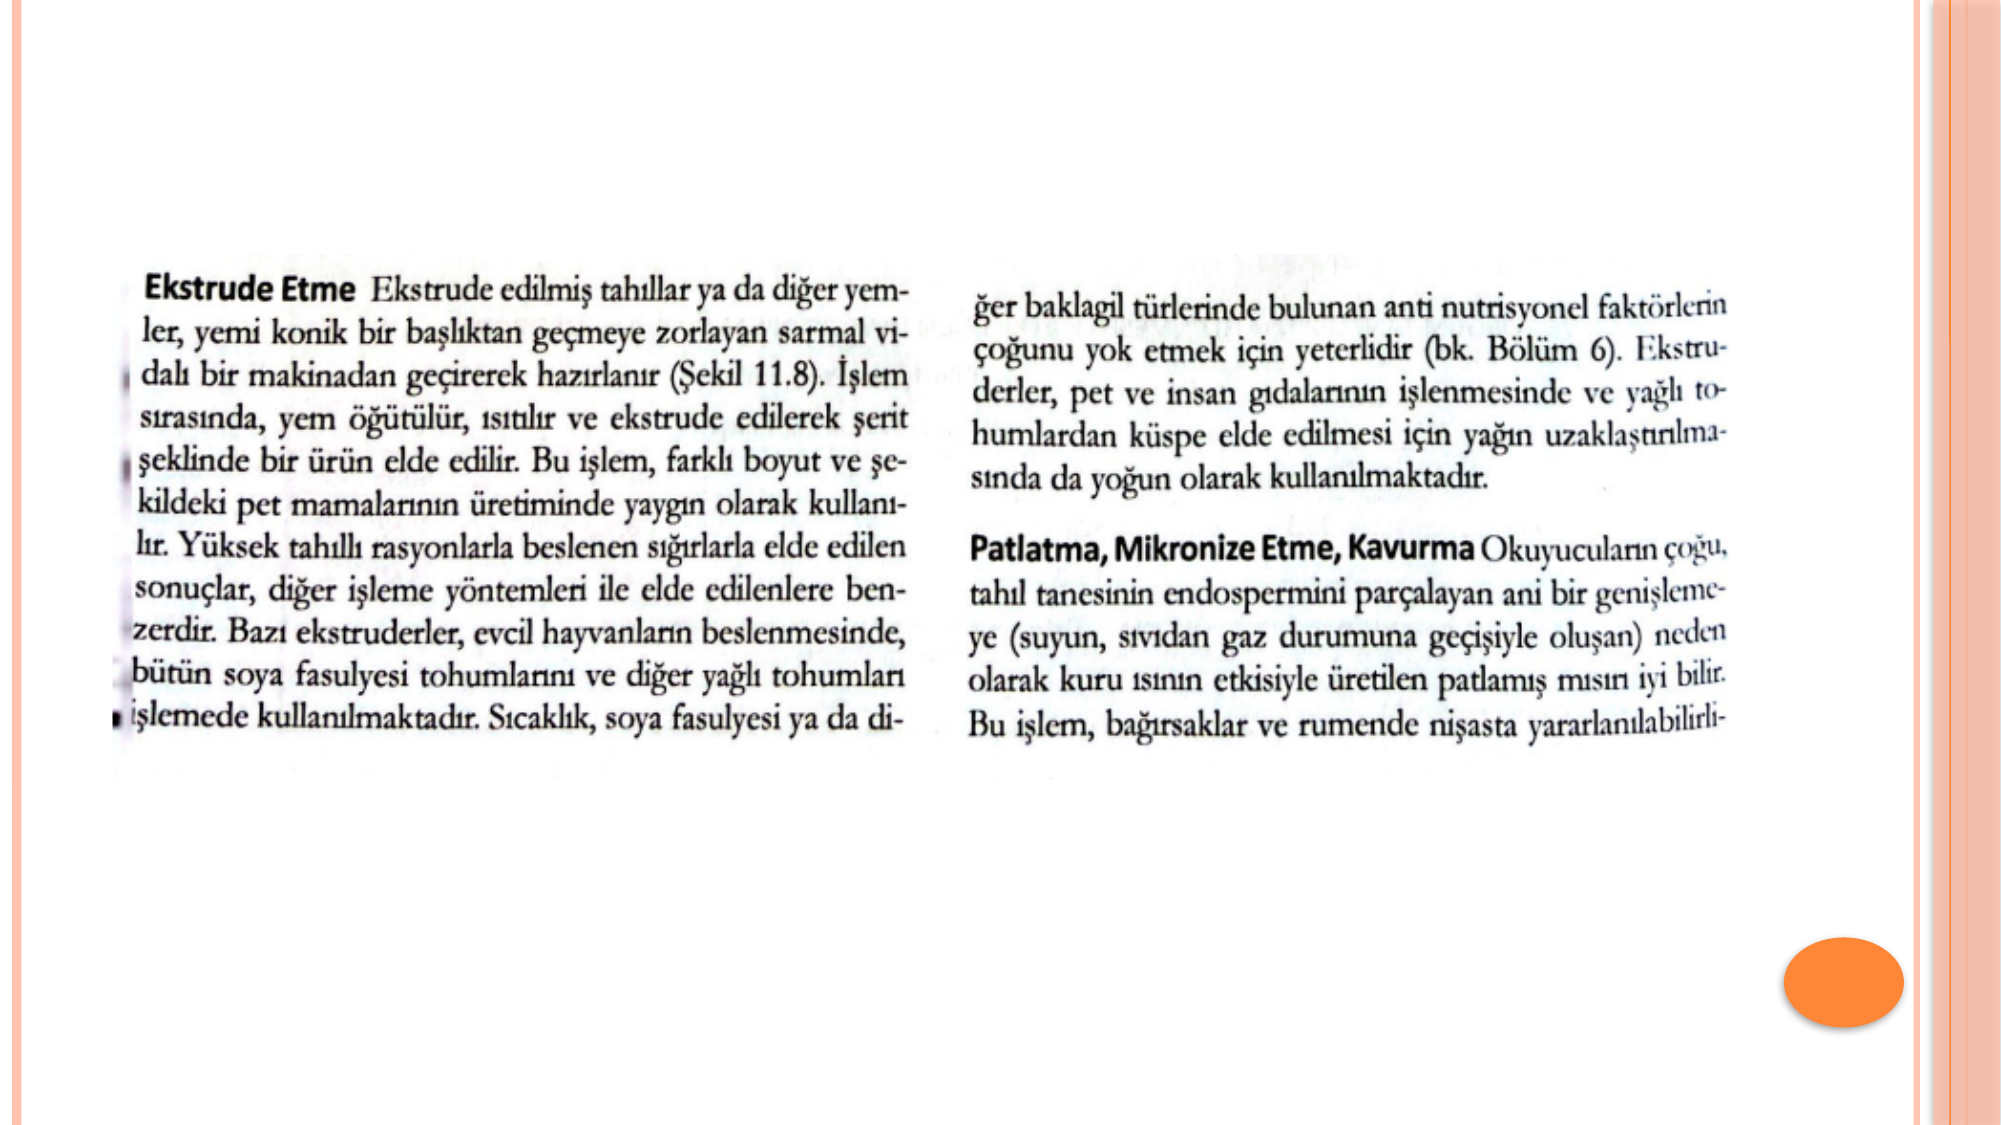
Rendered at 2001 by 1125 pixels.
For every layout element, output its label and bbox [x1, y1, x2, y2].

picture [70, 254, 1732, 780]
